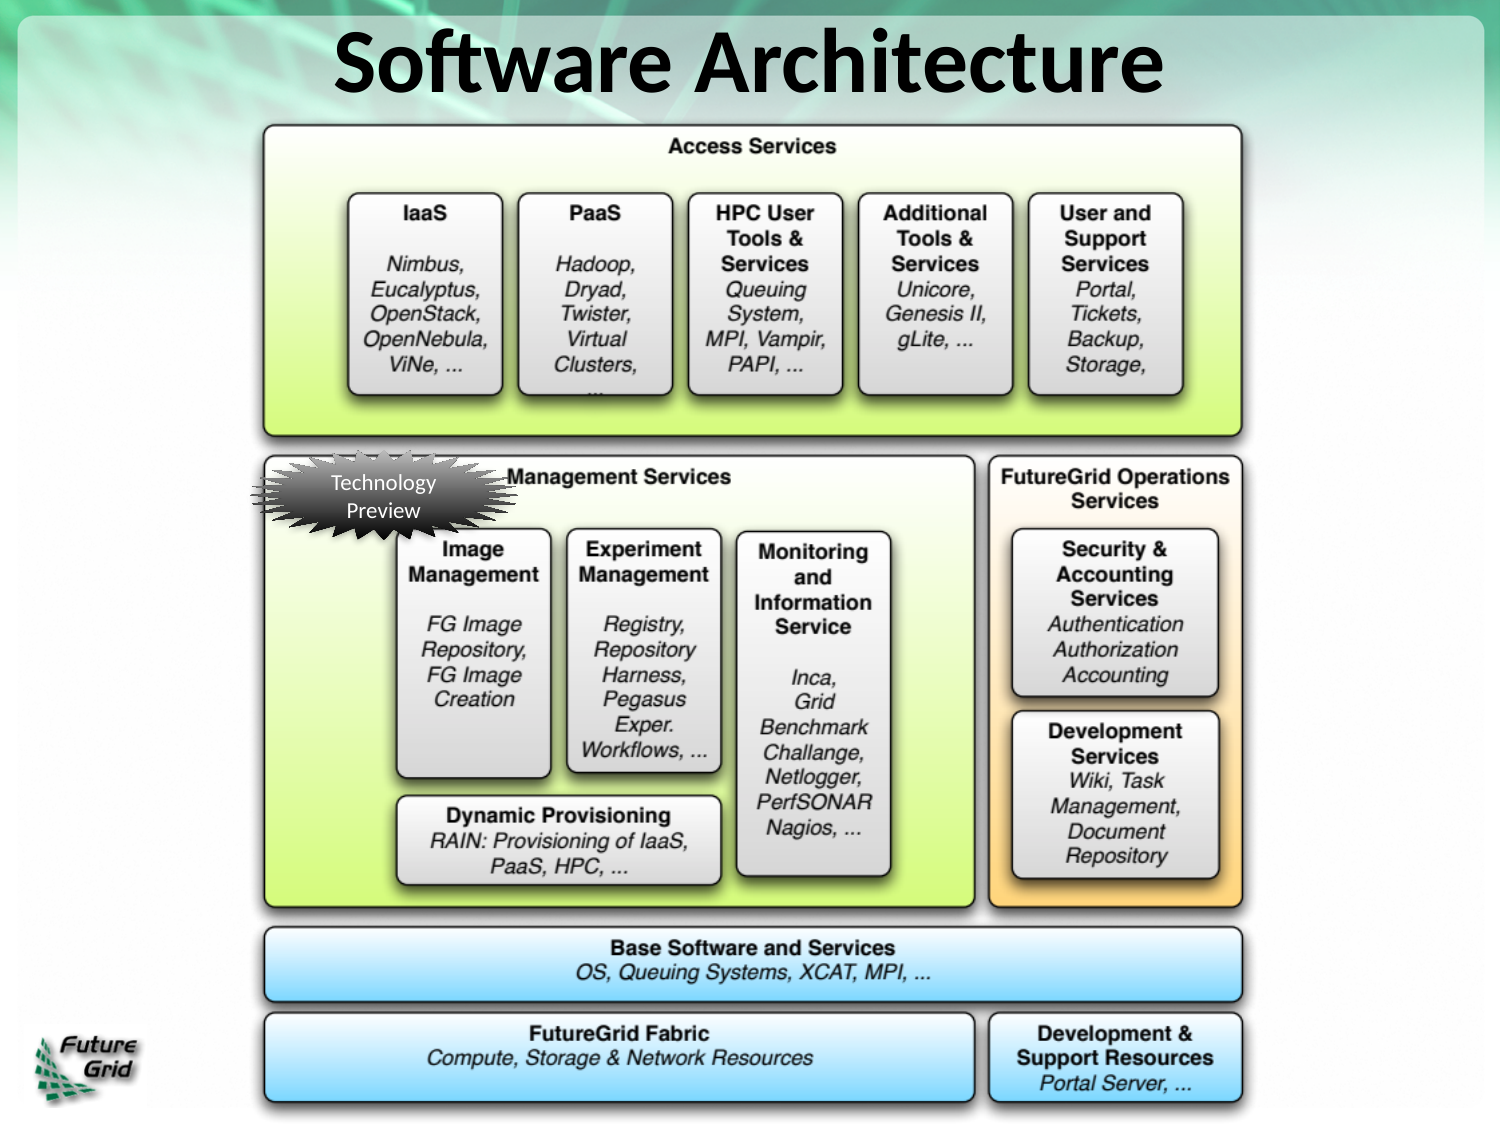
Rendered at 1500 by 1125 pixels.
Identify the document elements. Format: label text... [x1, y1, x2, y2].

title Software Architecture [75, 0, 1425, 110]
picture [0, 0, 1500, 1125]
